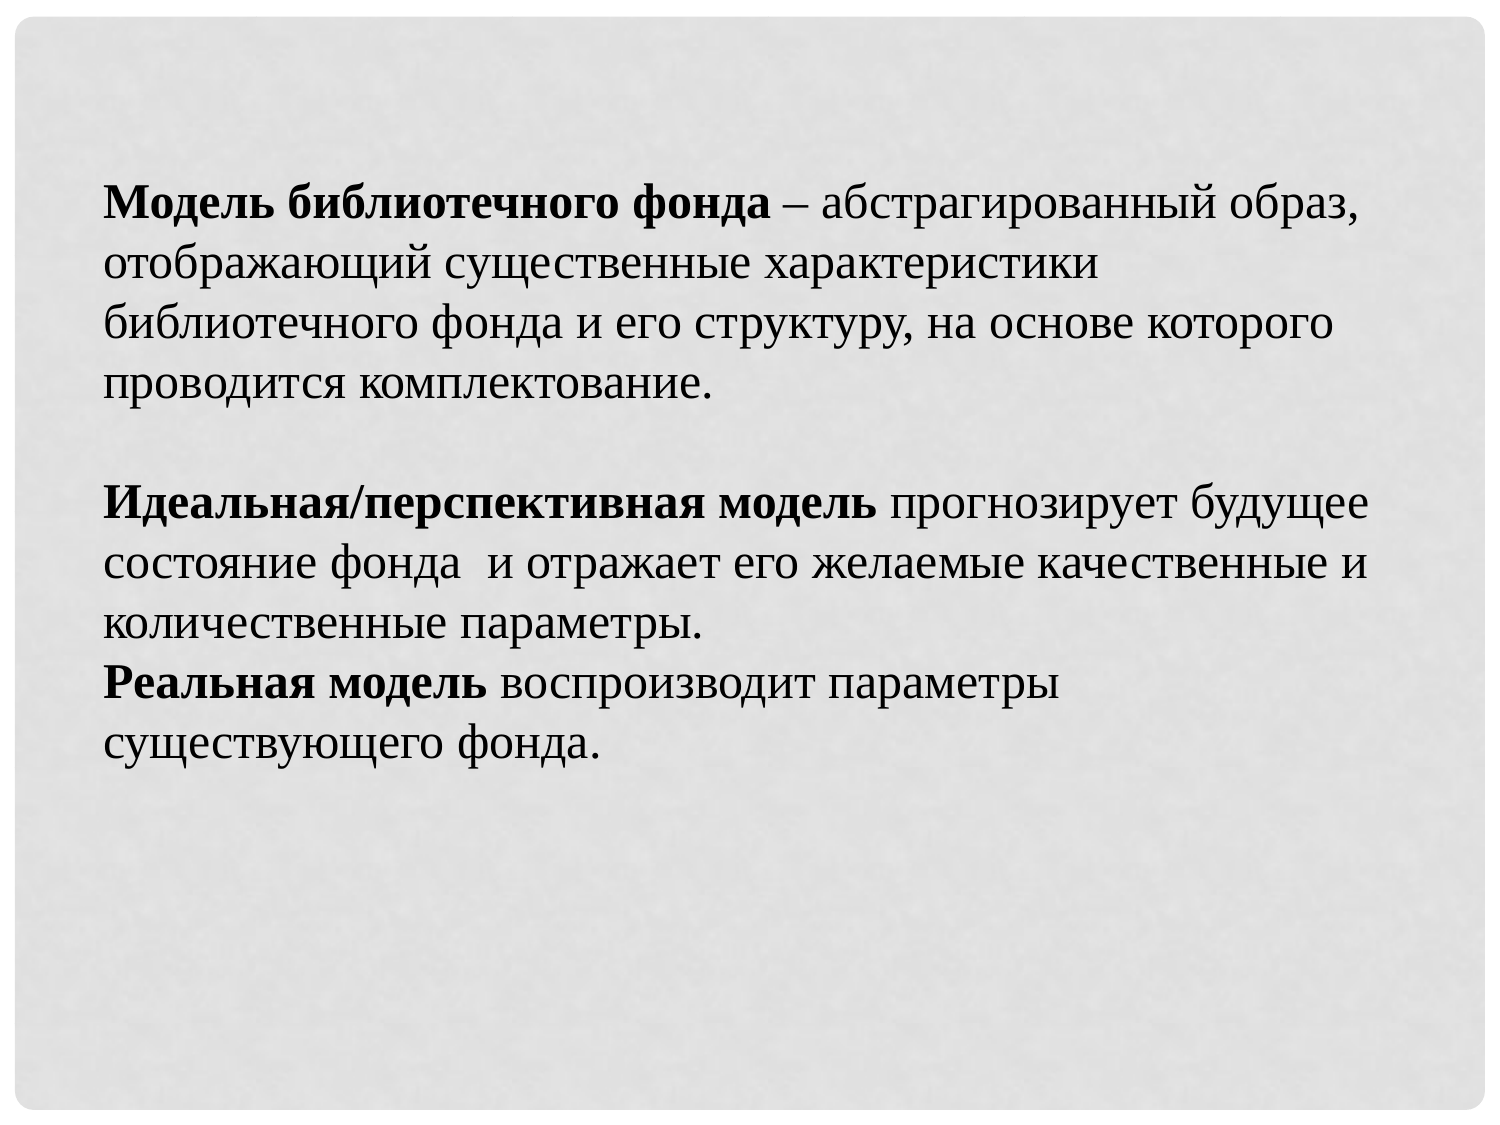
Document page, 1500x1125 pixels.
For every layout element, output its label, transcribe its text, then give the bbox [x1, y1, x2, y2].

text_box Модель библиотечного фонда – абстрагированный образ, отображающий существенные характеристики библиотечного фонда и его структуру, на основе которого проводится комплектование. Идеальная/перспективная модель прогнозирует будущее состояние фонда и отражает его желаемые качественные и количественные параметры. Реальная модель воспроизводит параметры существующего фонда. [88, 160, 1400, 776]
